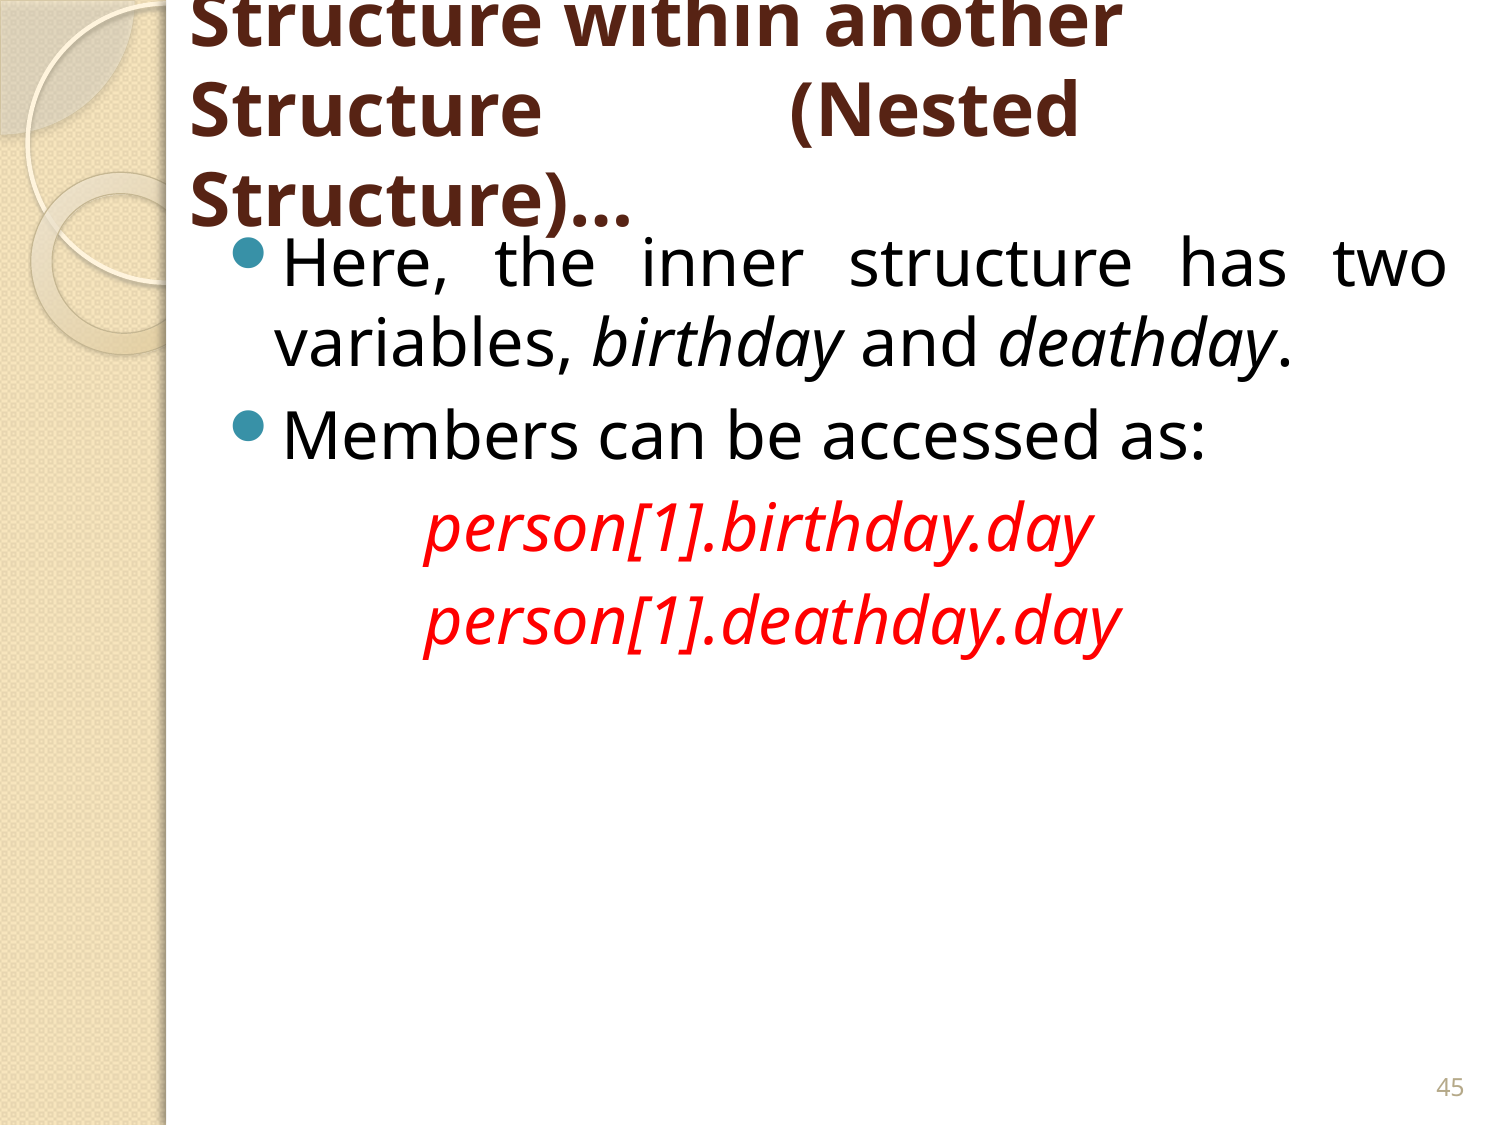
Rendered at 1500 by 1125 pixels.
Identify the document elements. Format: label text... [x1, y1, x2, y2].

title Structure within another Structure (Nested Structure)… [174, 12, 1488, 200]
slide_number 45 [1413, 1034, 1488, 1113]
list Here, the inner structure has two variables, birthday and deathday. Members can be accessed as: person[1].birthday.day person[1].deathday.day [200, 212, 1466, 1100]
